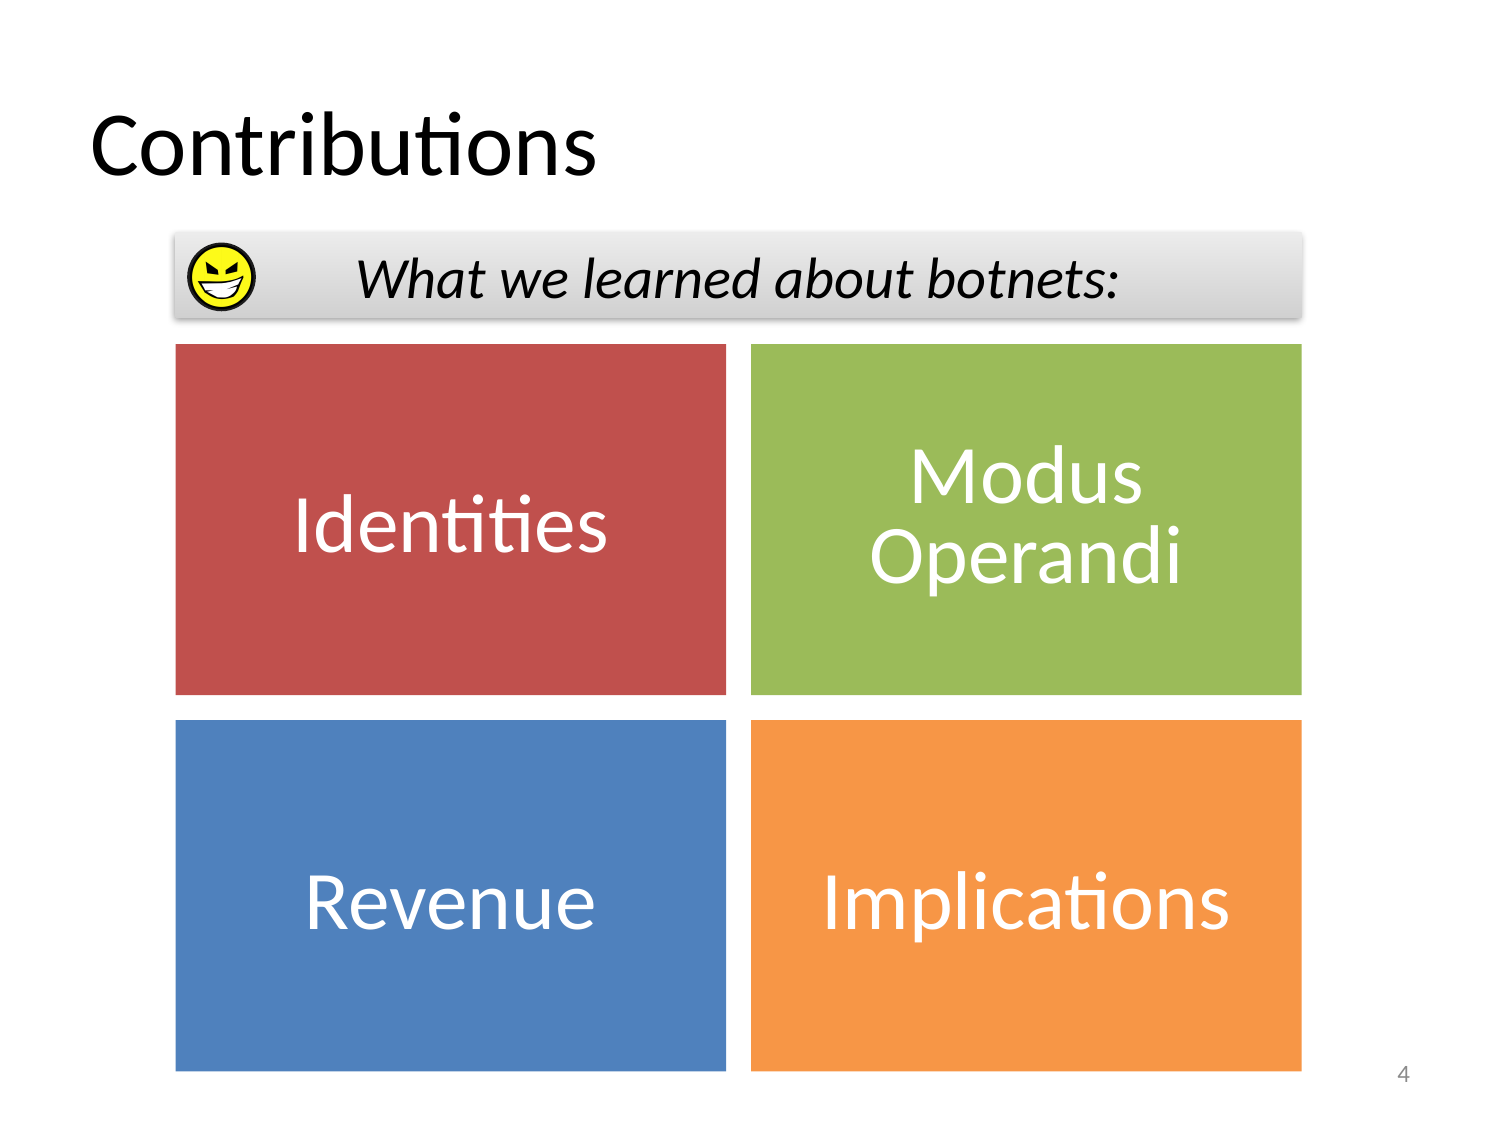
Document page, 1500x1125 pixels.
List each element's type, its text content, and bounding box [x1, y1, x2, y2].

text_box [175, 232, 1302, 319]
slide_number 4 [1074, 1042, 1425, 1103]
text_box Implications [749, 718, 1304, 1073]
title Contributions [75, 45, 1425, 233]
text_box Identities [173, 342, 728, 697]
text_box Revenue [173, 718, 728, 1073]
text_box Modus Operandi [749, 342, 1304, 697]
